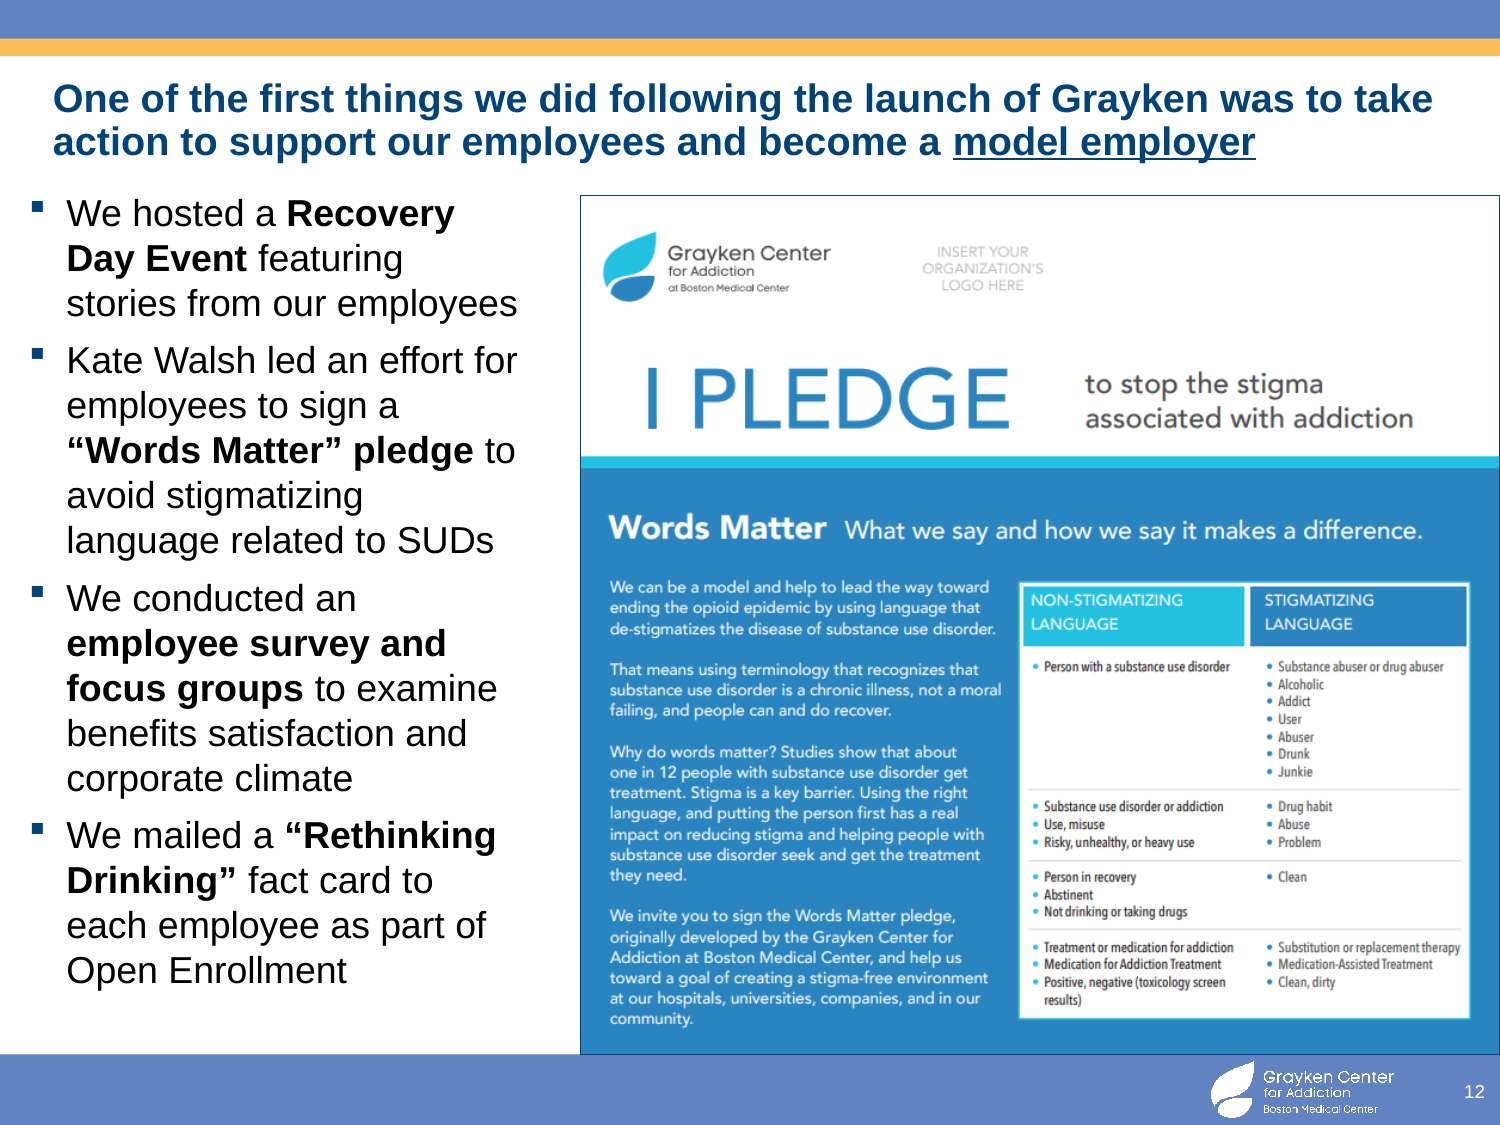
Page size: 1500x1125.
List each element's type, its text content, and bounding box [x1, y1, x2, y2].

list We hosted a Recovery Day Event featuring stories from our employees Kate Walsh led an effort for employees to sign a “Words Matter” pledge to avoid stigmatizing language related to SUDs We conducted an employee survey and focus groups to examine benefits satisfaction and corporate climate We mailed a “Rethinking Drinking” fact card to each employee as part of Open Enrollment [14, 181, 539, 1031]
picture [580, 195, 1500, 1055]
picture [1211, 1061, 1394, 1118]
title One of the first things we did following the launch of Grayken was to take action to support our employees and become a model employer [37, 69, 1473, 174]
